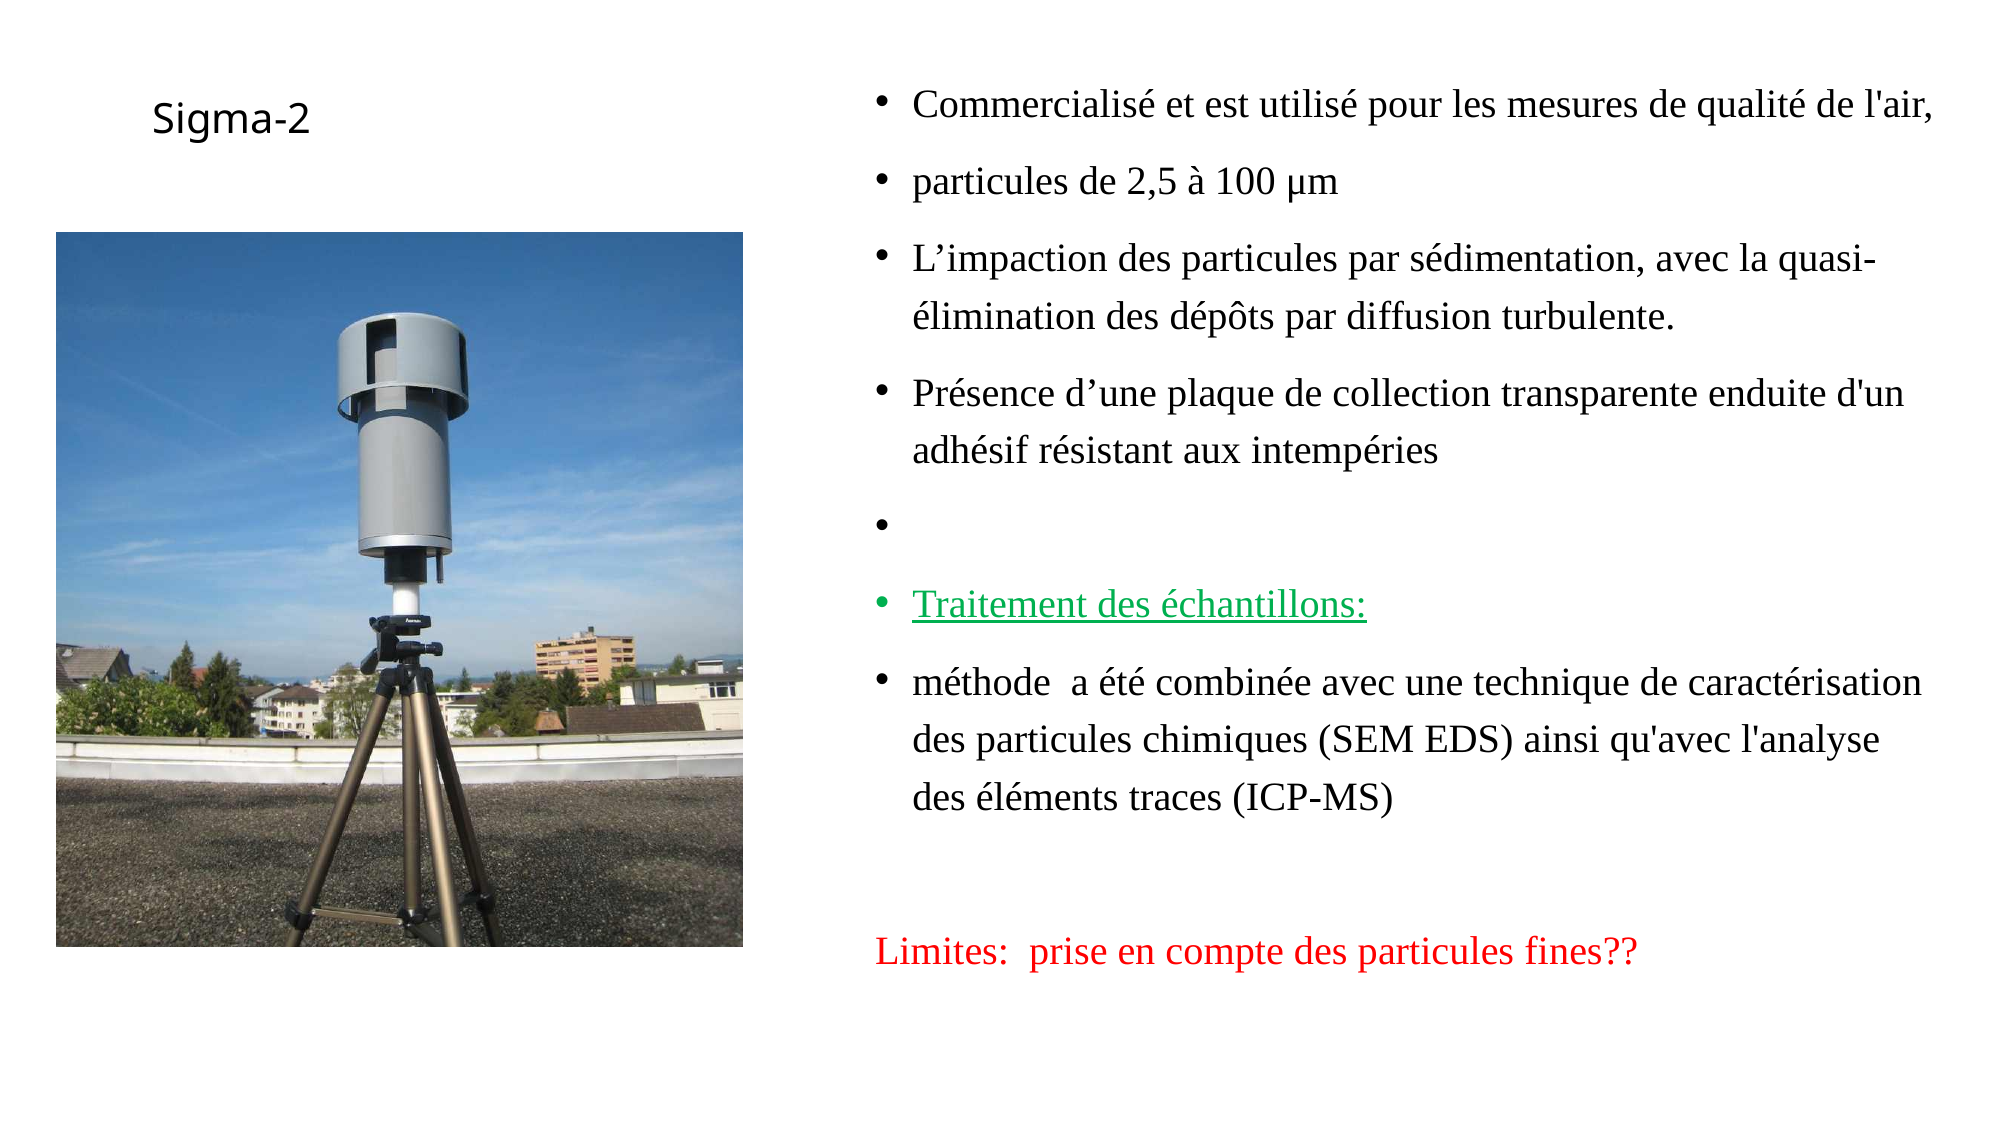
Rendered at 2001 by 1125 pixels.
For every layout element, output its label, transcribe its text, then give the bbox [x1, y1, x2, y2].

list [56, 232, 743, 947]
title Sigma-2 [137, 59, 546, 180]
list Commercialisé et est utilisé pour les mesures de qualité de l'air, particules de 2,5 à 100 μm L’impaction des particules par sédimentation, avec la quasi-élimination des dépôts par diffusion turbulente. Présence d’une plaque de collection transparente enduite d'un adhésif résistant aux intempéries Traitement des échantillons: méthode a été combinée avec une technique de caractérisation des particules chimiques (SEM EDS) ainsi qu'avec l'analyse des éléments traces (ICP-MS) Limites: prise en compte des particules fines?? [860, 59, 1953, 1028]
